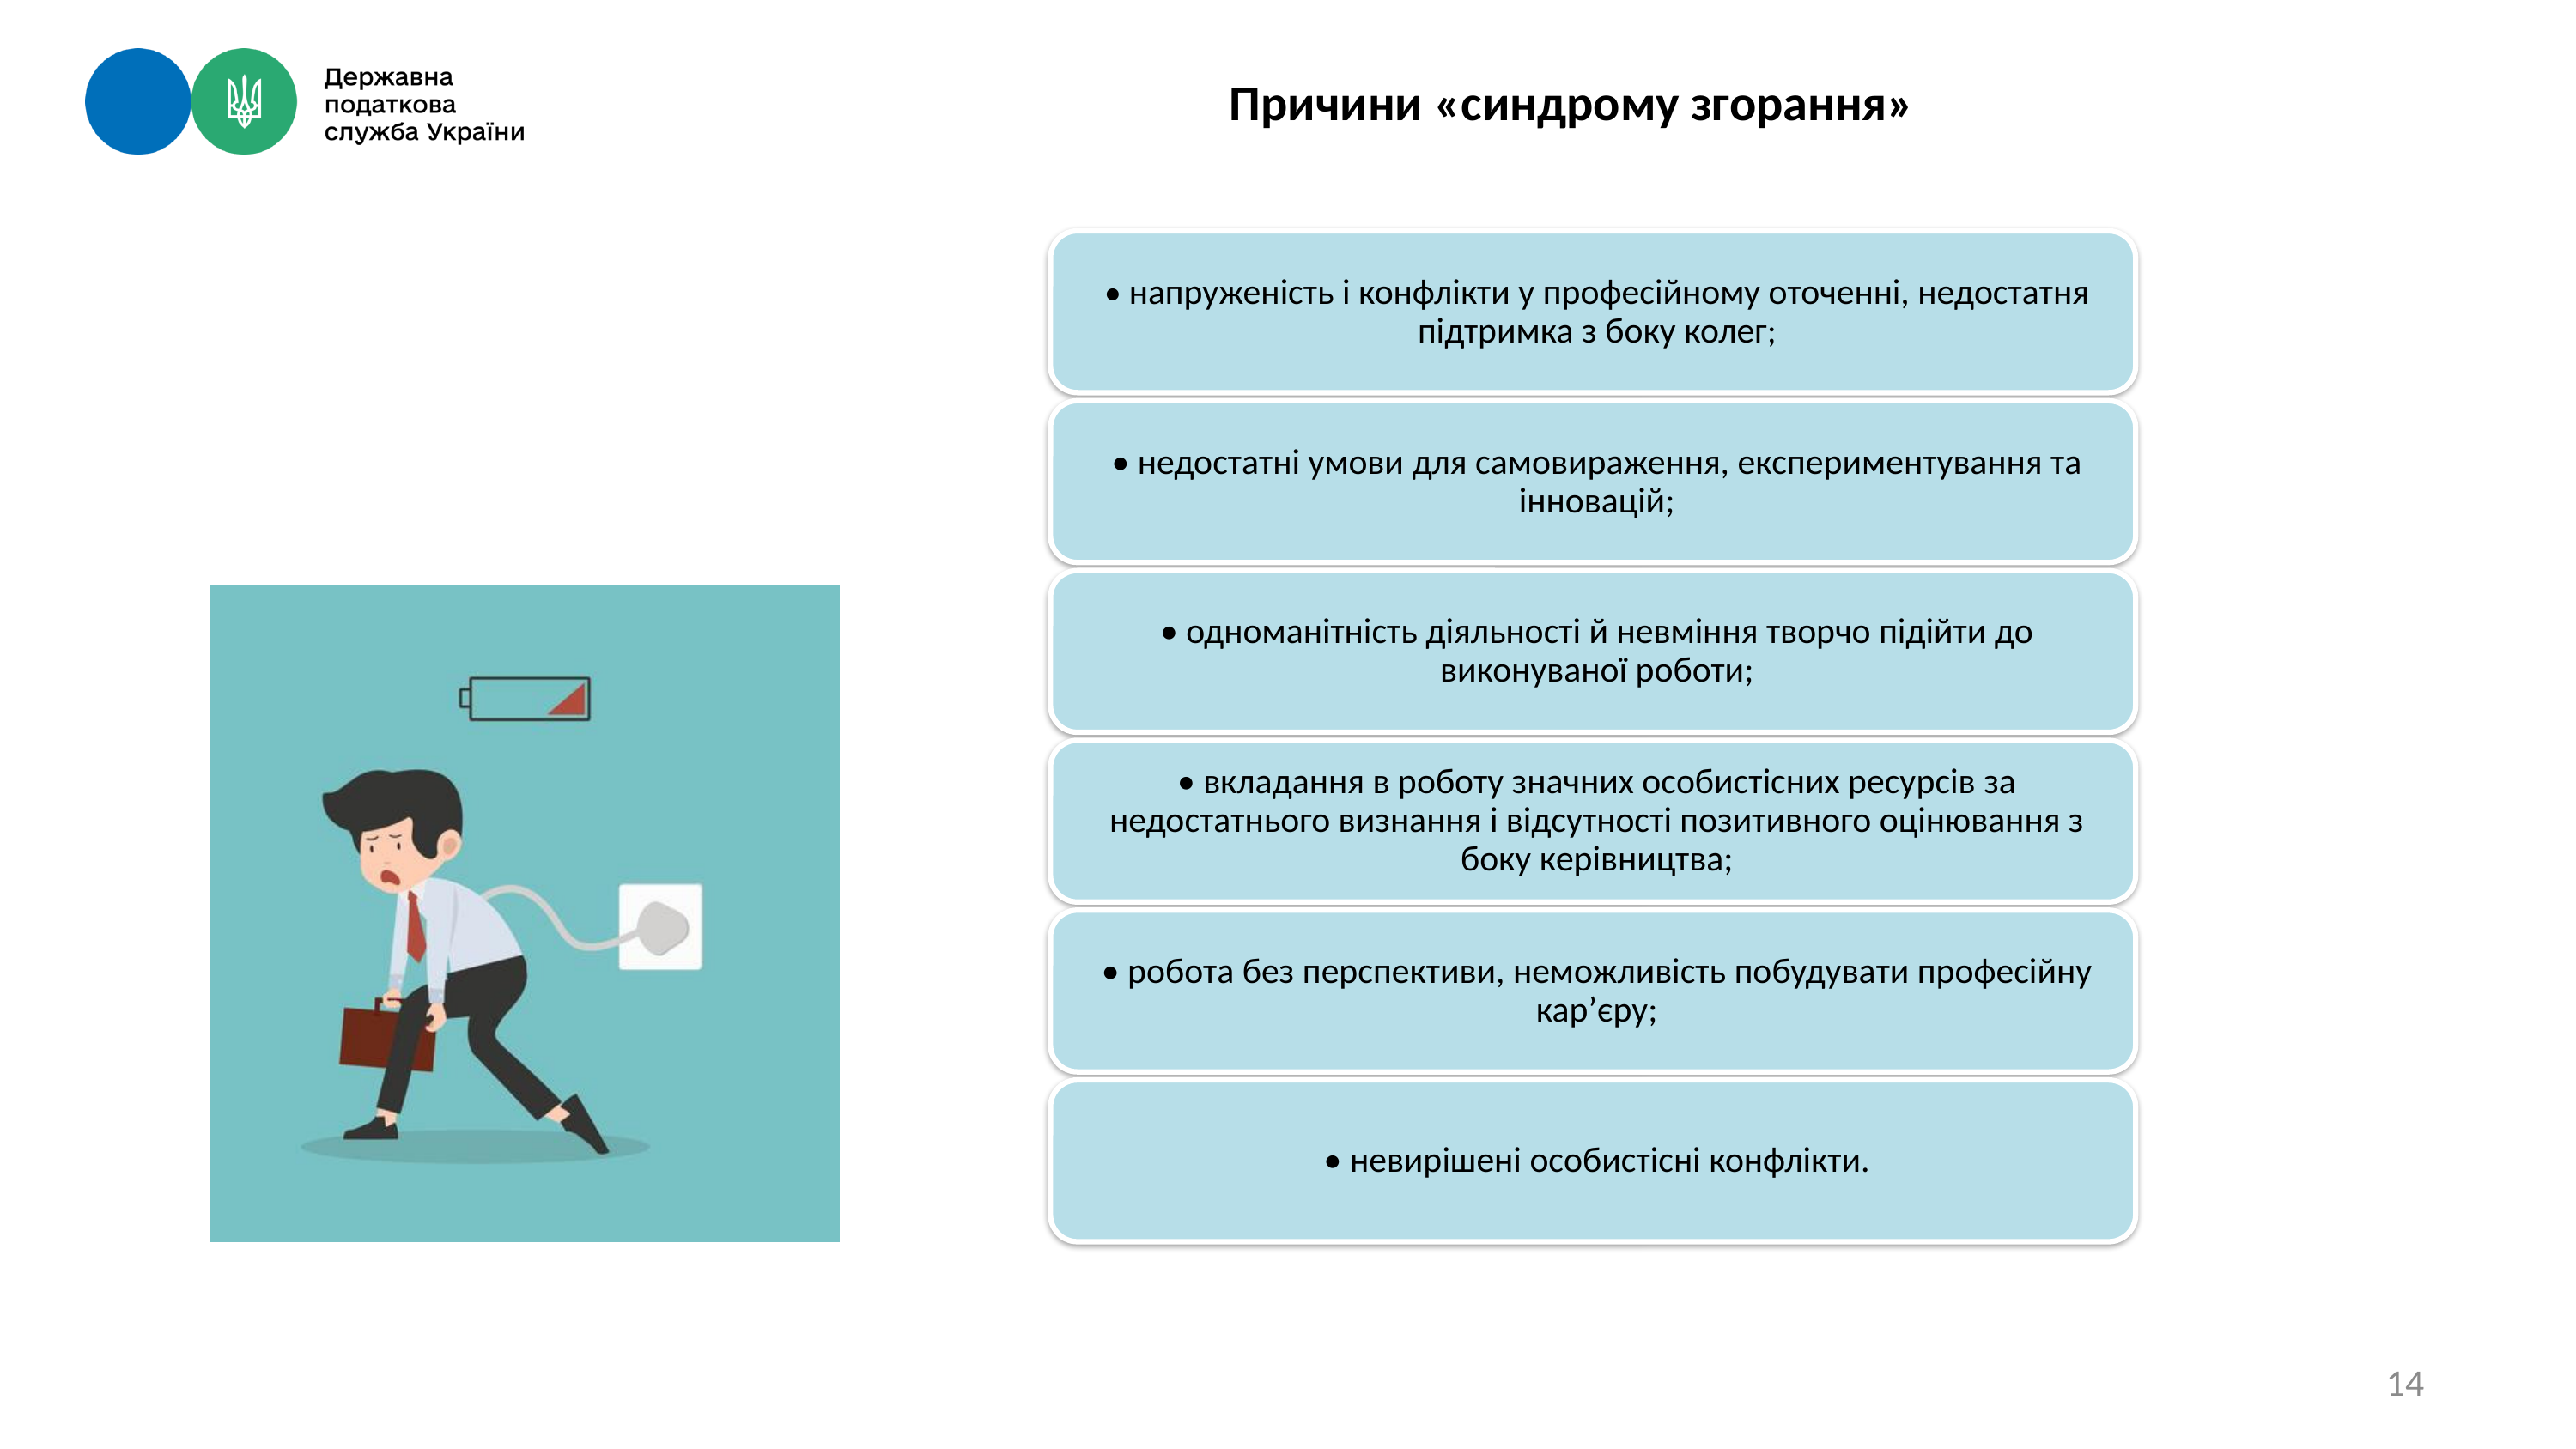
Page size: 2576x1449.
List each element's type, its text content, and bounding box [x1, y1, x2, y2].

slide_number 14 [1846, 1343, 2447, 1420]
text_box Причини «синдрому згорання» [1217, 64, 1928, 137]
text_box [85, 230, 2576, 1243]
picture [210, 584, 841, 1243]
picture [85, 48, 526, 155]
